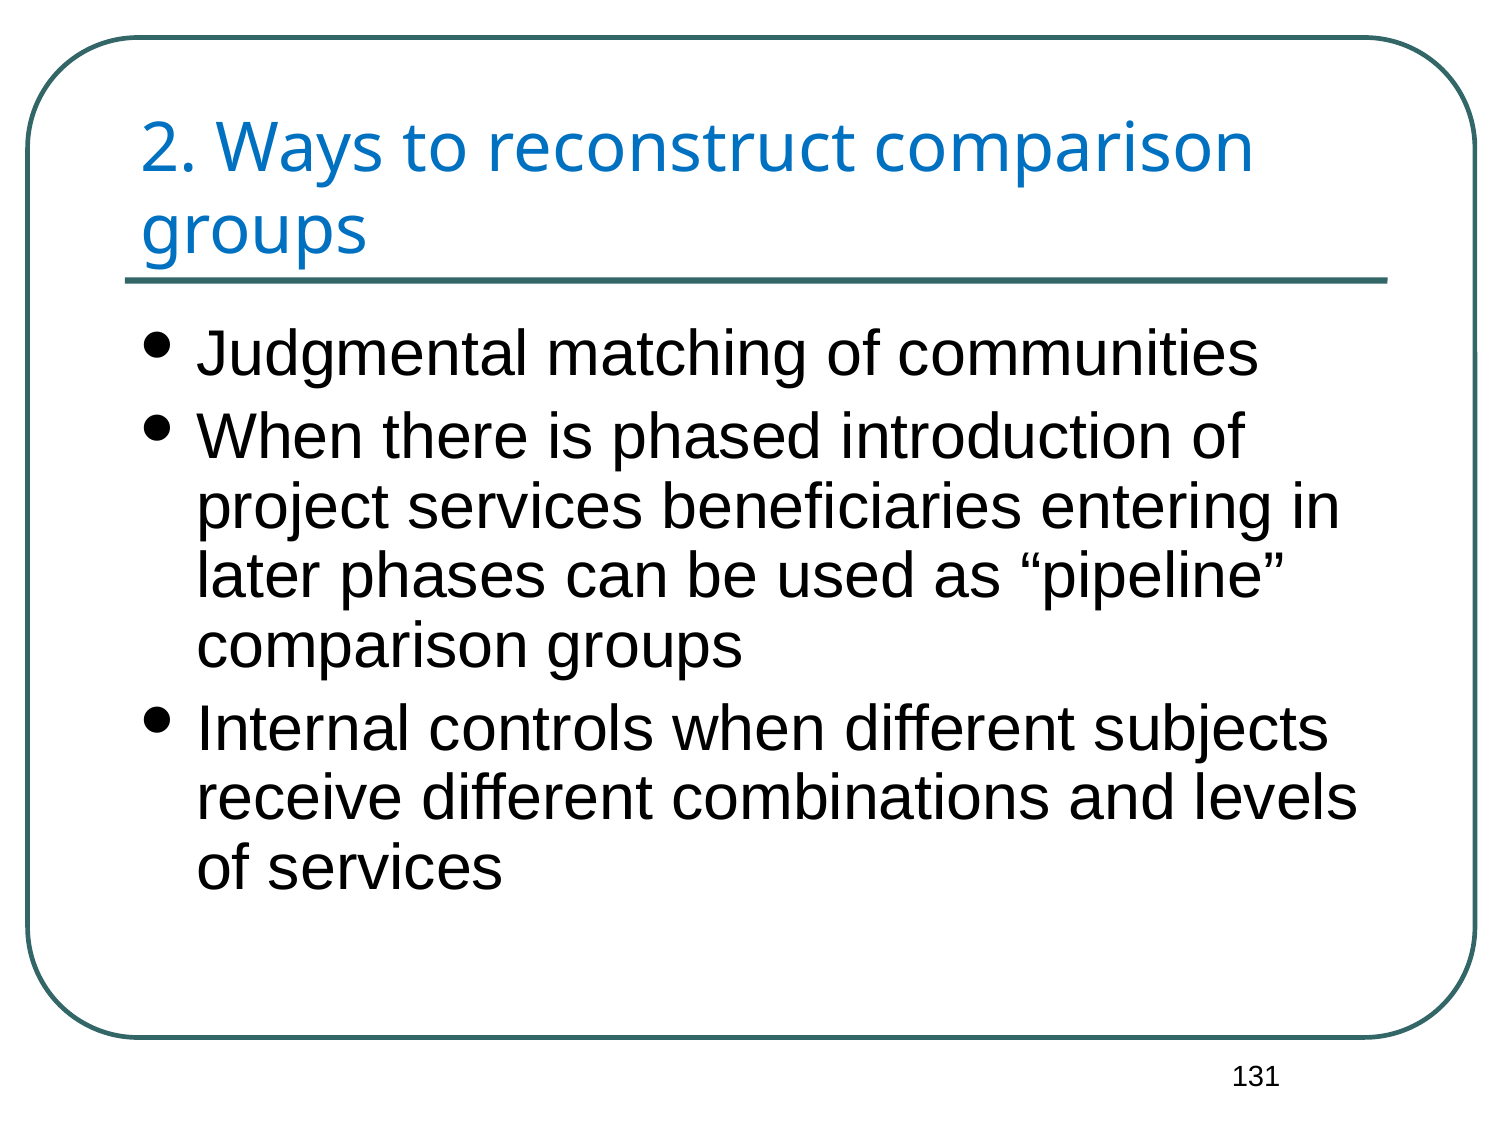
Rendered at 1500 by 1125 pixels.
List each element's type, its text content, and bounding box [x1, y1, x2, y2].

list Judgmental matching of communities When there is phased introduction of project services beneficiaries entering in later phases can be used as “pipeline” comparison groups Internal controls when different subjects receive different combinations and levels of services [125, 312, 1388, 975]
slide_number 131 [1124, 1049, 1388, 1125]
title 2. Ways to reconstruct comparison groups [125, 87, 1388, 275]
